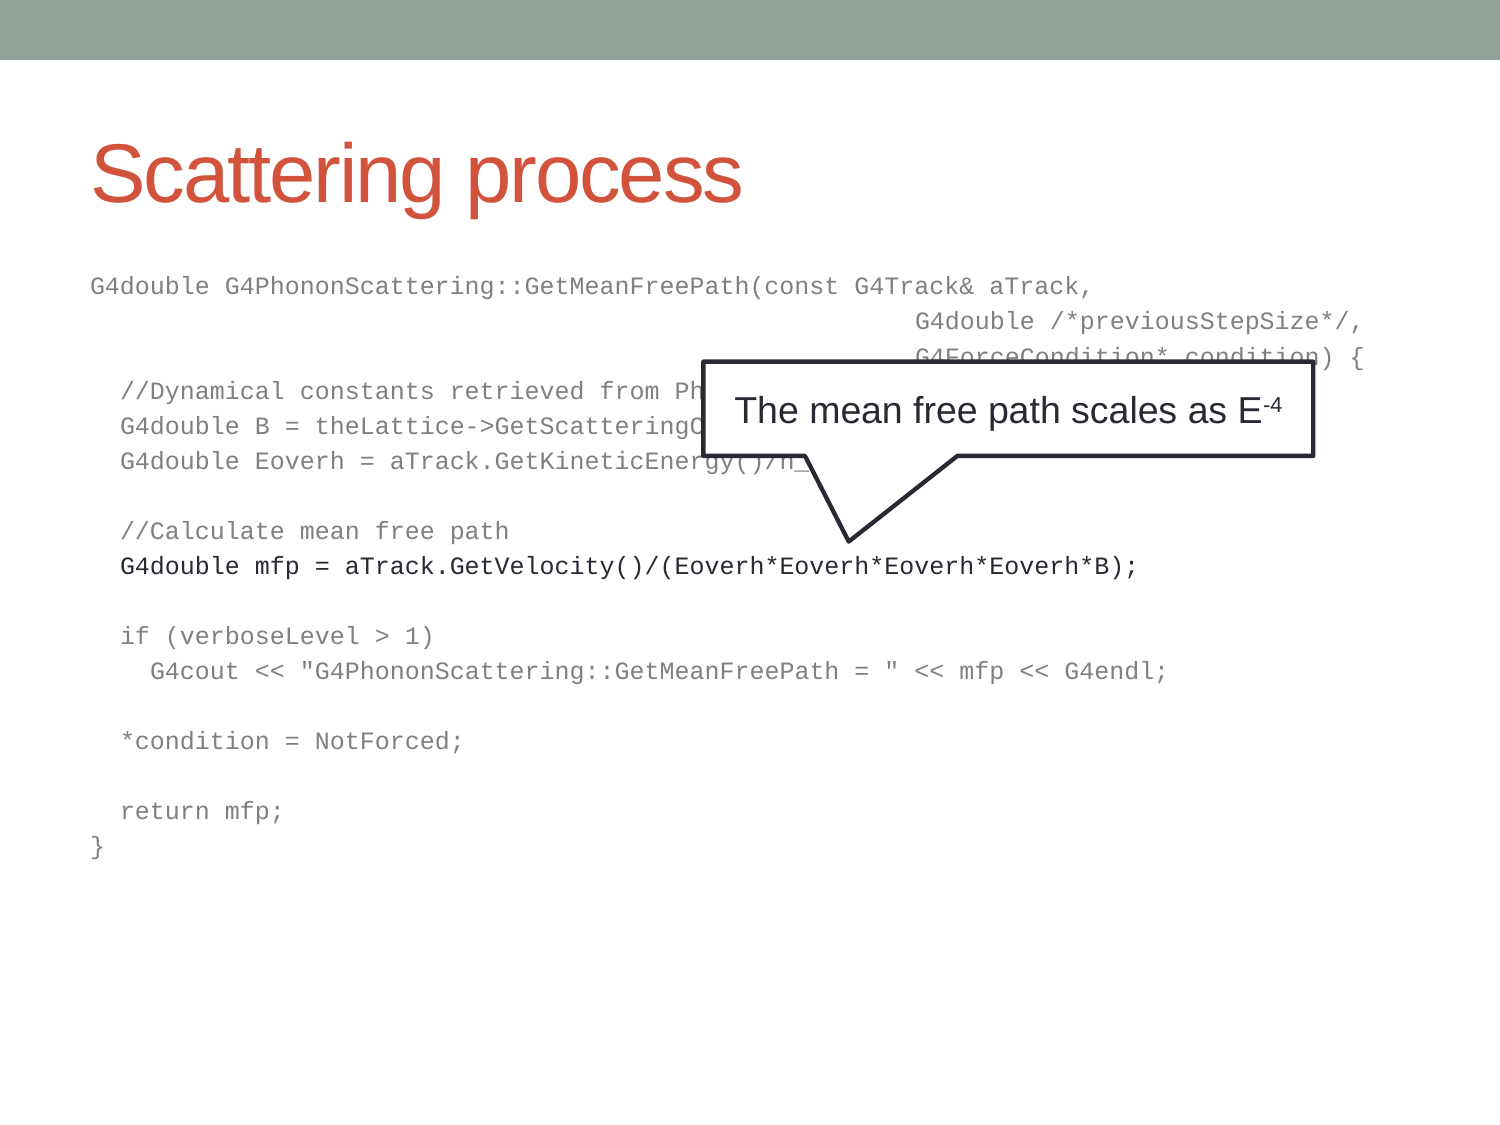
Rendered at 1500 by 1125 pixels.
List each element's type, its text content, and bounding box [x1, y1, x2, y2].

text_box The mean free path scales as E-4 [701, 359, 1316, 544]
title Scattering process [75, 87, 1425, 250]
list G4double G4PhononScattering::GetMeanFreePath(const G4Track& aTrack, G4double /*previousStepSize*/, G4ForceCondition* condition) { //Dynamical constants retrieved from PhysicalLattice G4double B = theLattice->GetScatteringConstant(); G4double Eoverh = aTrack.GetKineticEnergy()/h_Planck; //Calculate mean free path G4double mfp = aTrack.GetVelocity()/(Eoverh*Eoverh*Eoverh*Eoverh*B); if (verboseLevel > 1) G4cout << "G4PhononScattering::GetMeanFreePath = " << mfp << G4endl; *condition = NotForced; return mfp; } [75, 262, 1425, 1063]
